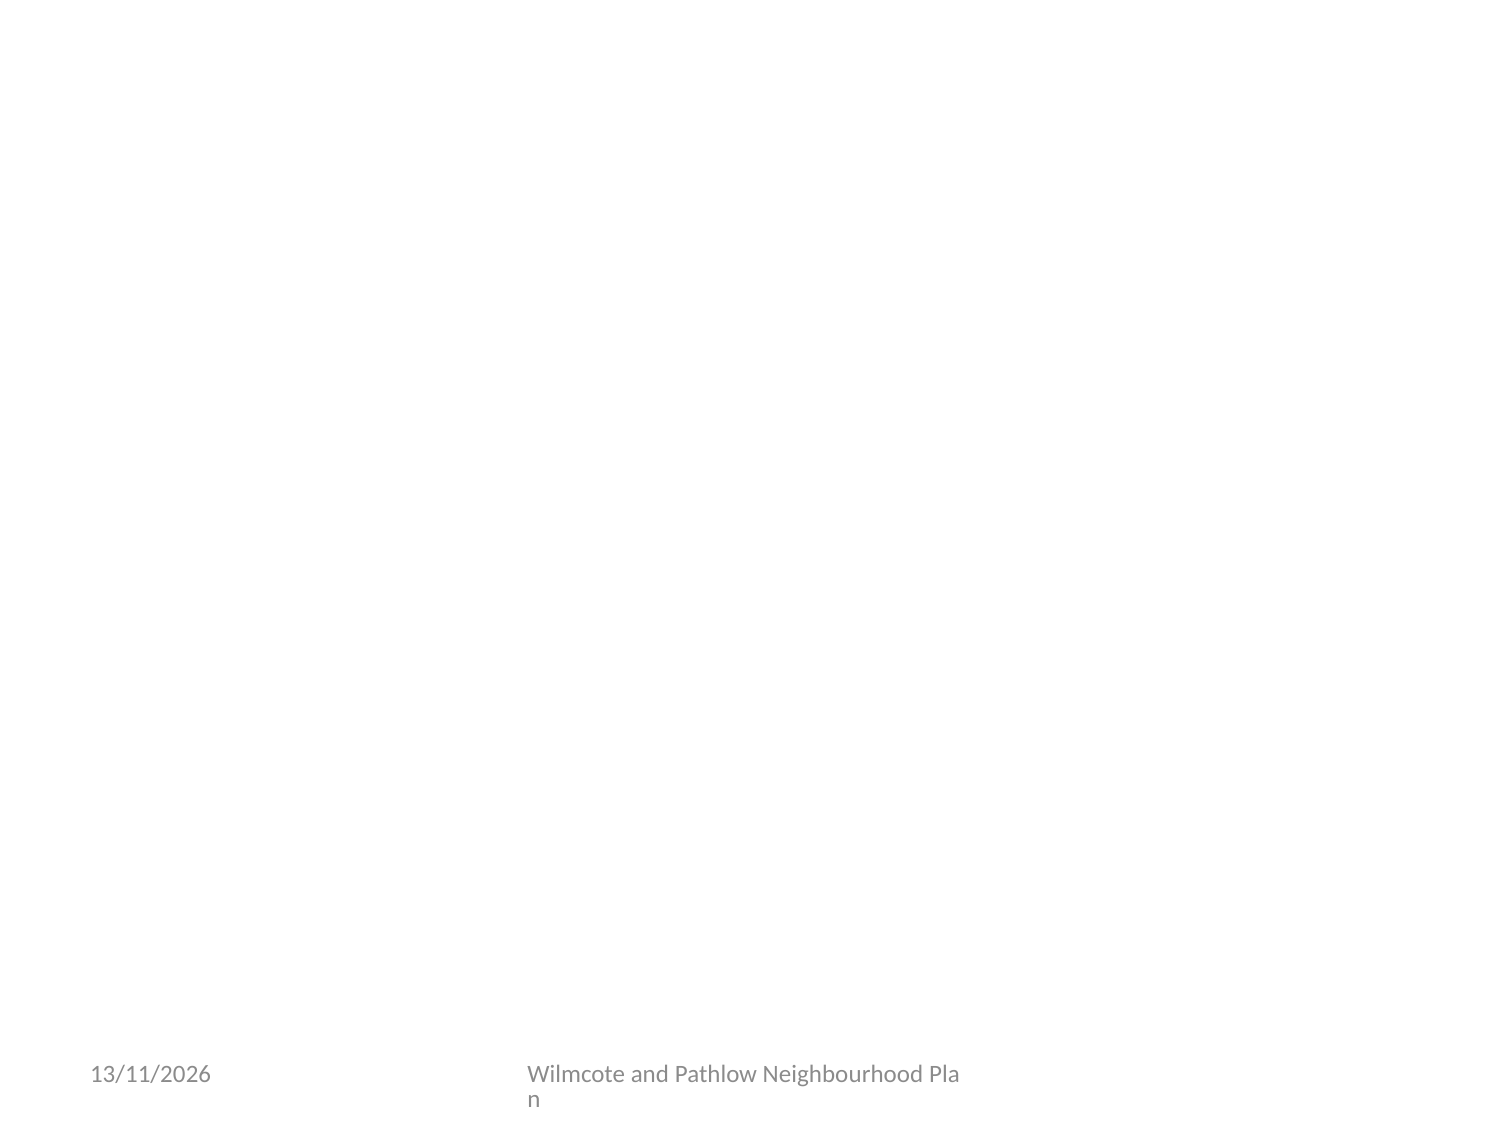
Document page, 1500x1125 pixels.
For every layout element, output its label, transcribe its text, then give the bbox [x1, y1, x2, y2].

footer Wilmcote and Pathlow Neighbourhood Plan [512, 1042, 988, 1103]
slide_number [75, 1042, 425, 1103]
